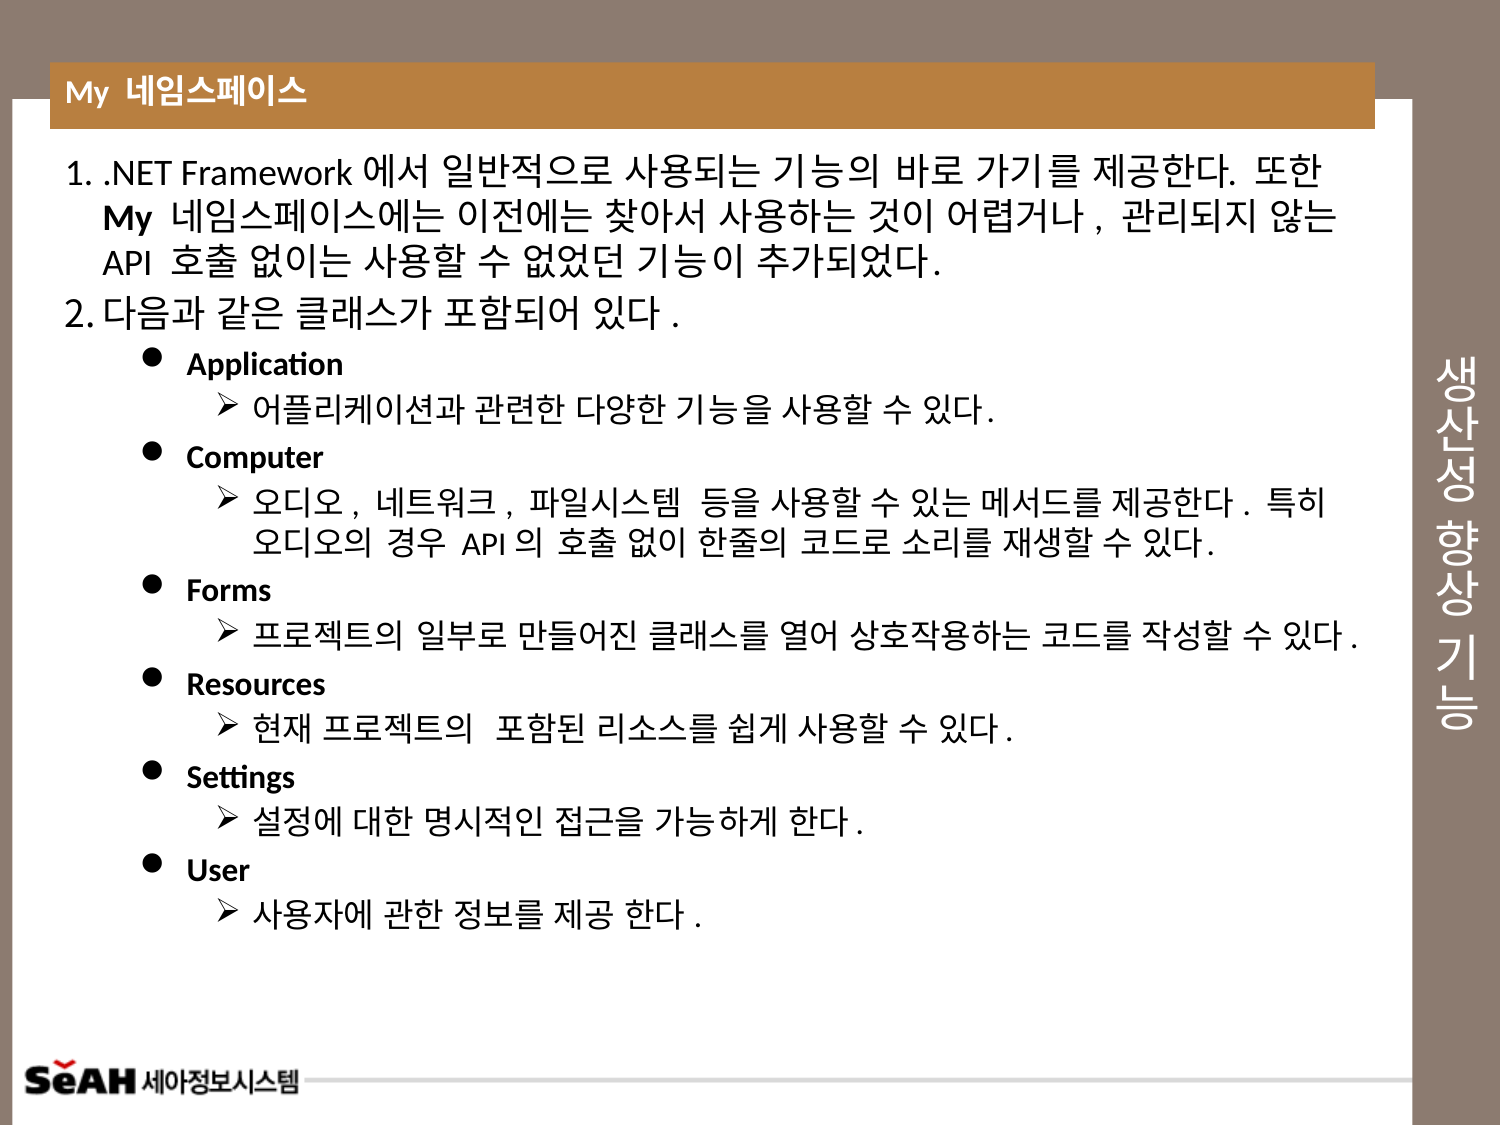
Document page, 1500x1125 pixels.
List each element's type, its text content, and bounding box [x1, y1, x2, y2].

picture [13, 99, 1412, 1125]
list My 네임스페이스 [50, 62, 1375, 129]
title 생산성 향상 기능 [1412, 62, 1500, 1025]
list .NET Framework에서 일반적으로 사용되는 기능의 바로 가기를 제공한다. 또한 My 네임스페이스에는 이전에는 찾아서 사용하는 것이 어렵거나, 관리되지 않는 API 호출 없이는 사용할 수 없었던 기능이 추가되었다. 다음과 같은 클래스가 포함되어 있다. Application 어플리케이션과 관련한 다양한 기능을 사용할 수 있다. Computer 오디오, 네트워크, 파일시스템 등을 사용할 수 있는 메서드를 제공한다. 특히 오디오의 경우 API의 호출 없이 한줄의 코드로 소리를 재생할 수 있다. Forms 프로젝트의 일부로 만들어진 클래스를 열어 상호작용하는 코드를 작성할 수 있다. Resources 현재 프로젝트의 포함된 리소스를 쉽게 사용할 수 있다. Settings 설정에 대한 명시적인 접근을 가능하게 한다. User 사용자에 관한 정보를 제공 한다. [50, 140, 1375, 1025]
